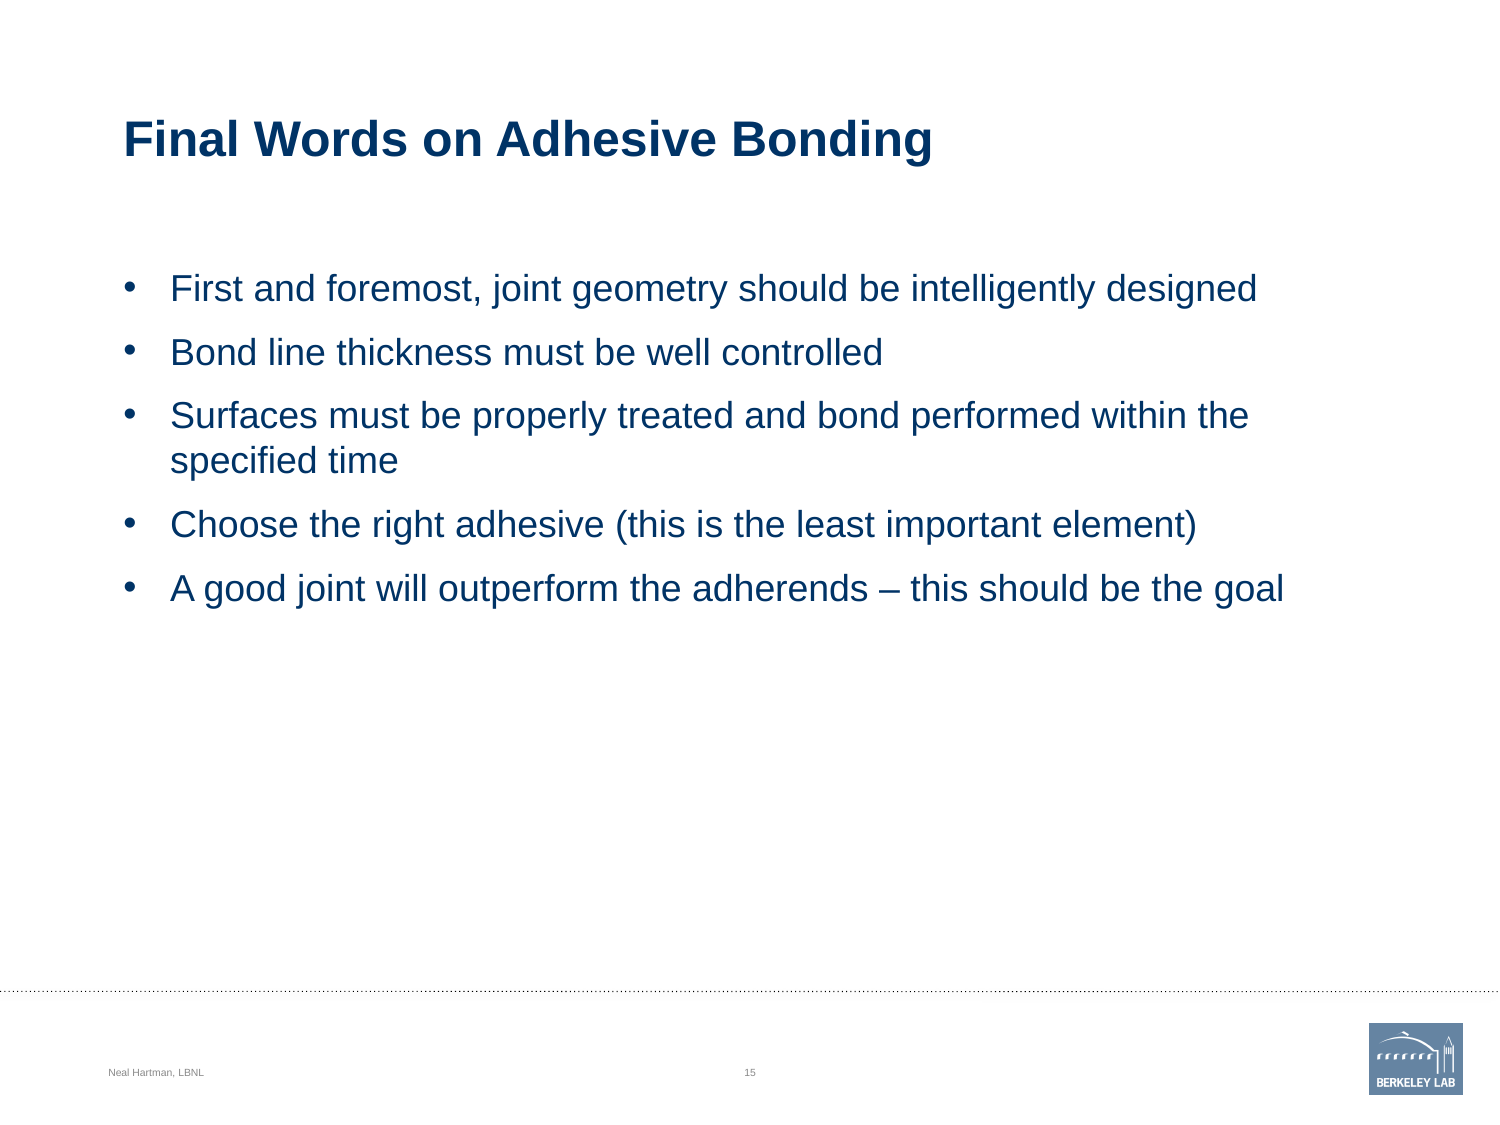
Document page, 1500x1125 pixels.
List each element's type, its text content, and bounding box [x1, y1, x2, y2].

list First and foremost, joint geometry should be intelligently designed Bond line thickness must be well controlled Surfaces must be properly treated and bond performed within the specified time Choose the right adhesive (this is the least important element) A good joint will outperform the adherends – this should be the goal [111, 258, 1389, 975]
title Final Words on Adhesive Bonding [111, 42, 1389, 231]
footer Neal Hartman, LBNL [97, 1042, 573, 1103]
picture [1369, 1023, 1463, 1095]
slide_number 15 [575, 1042, 925, 1103]
